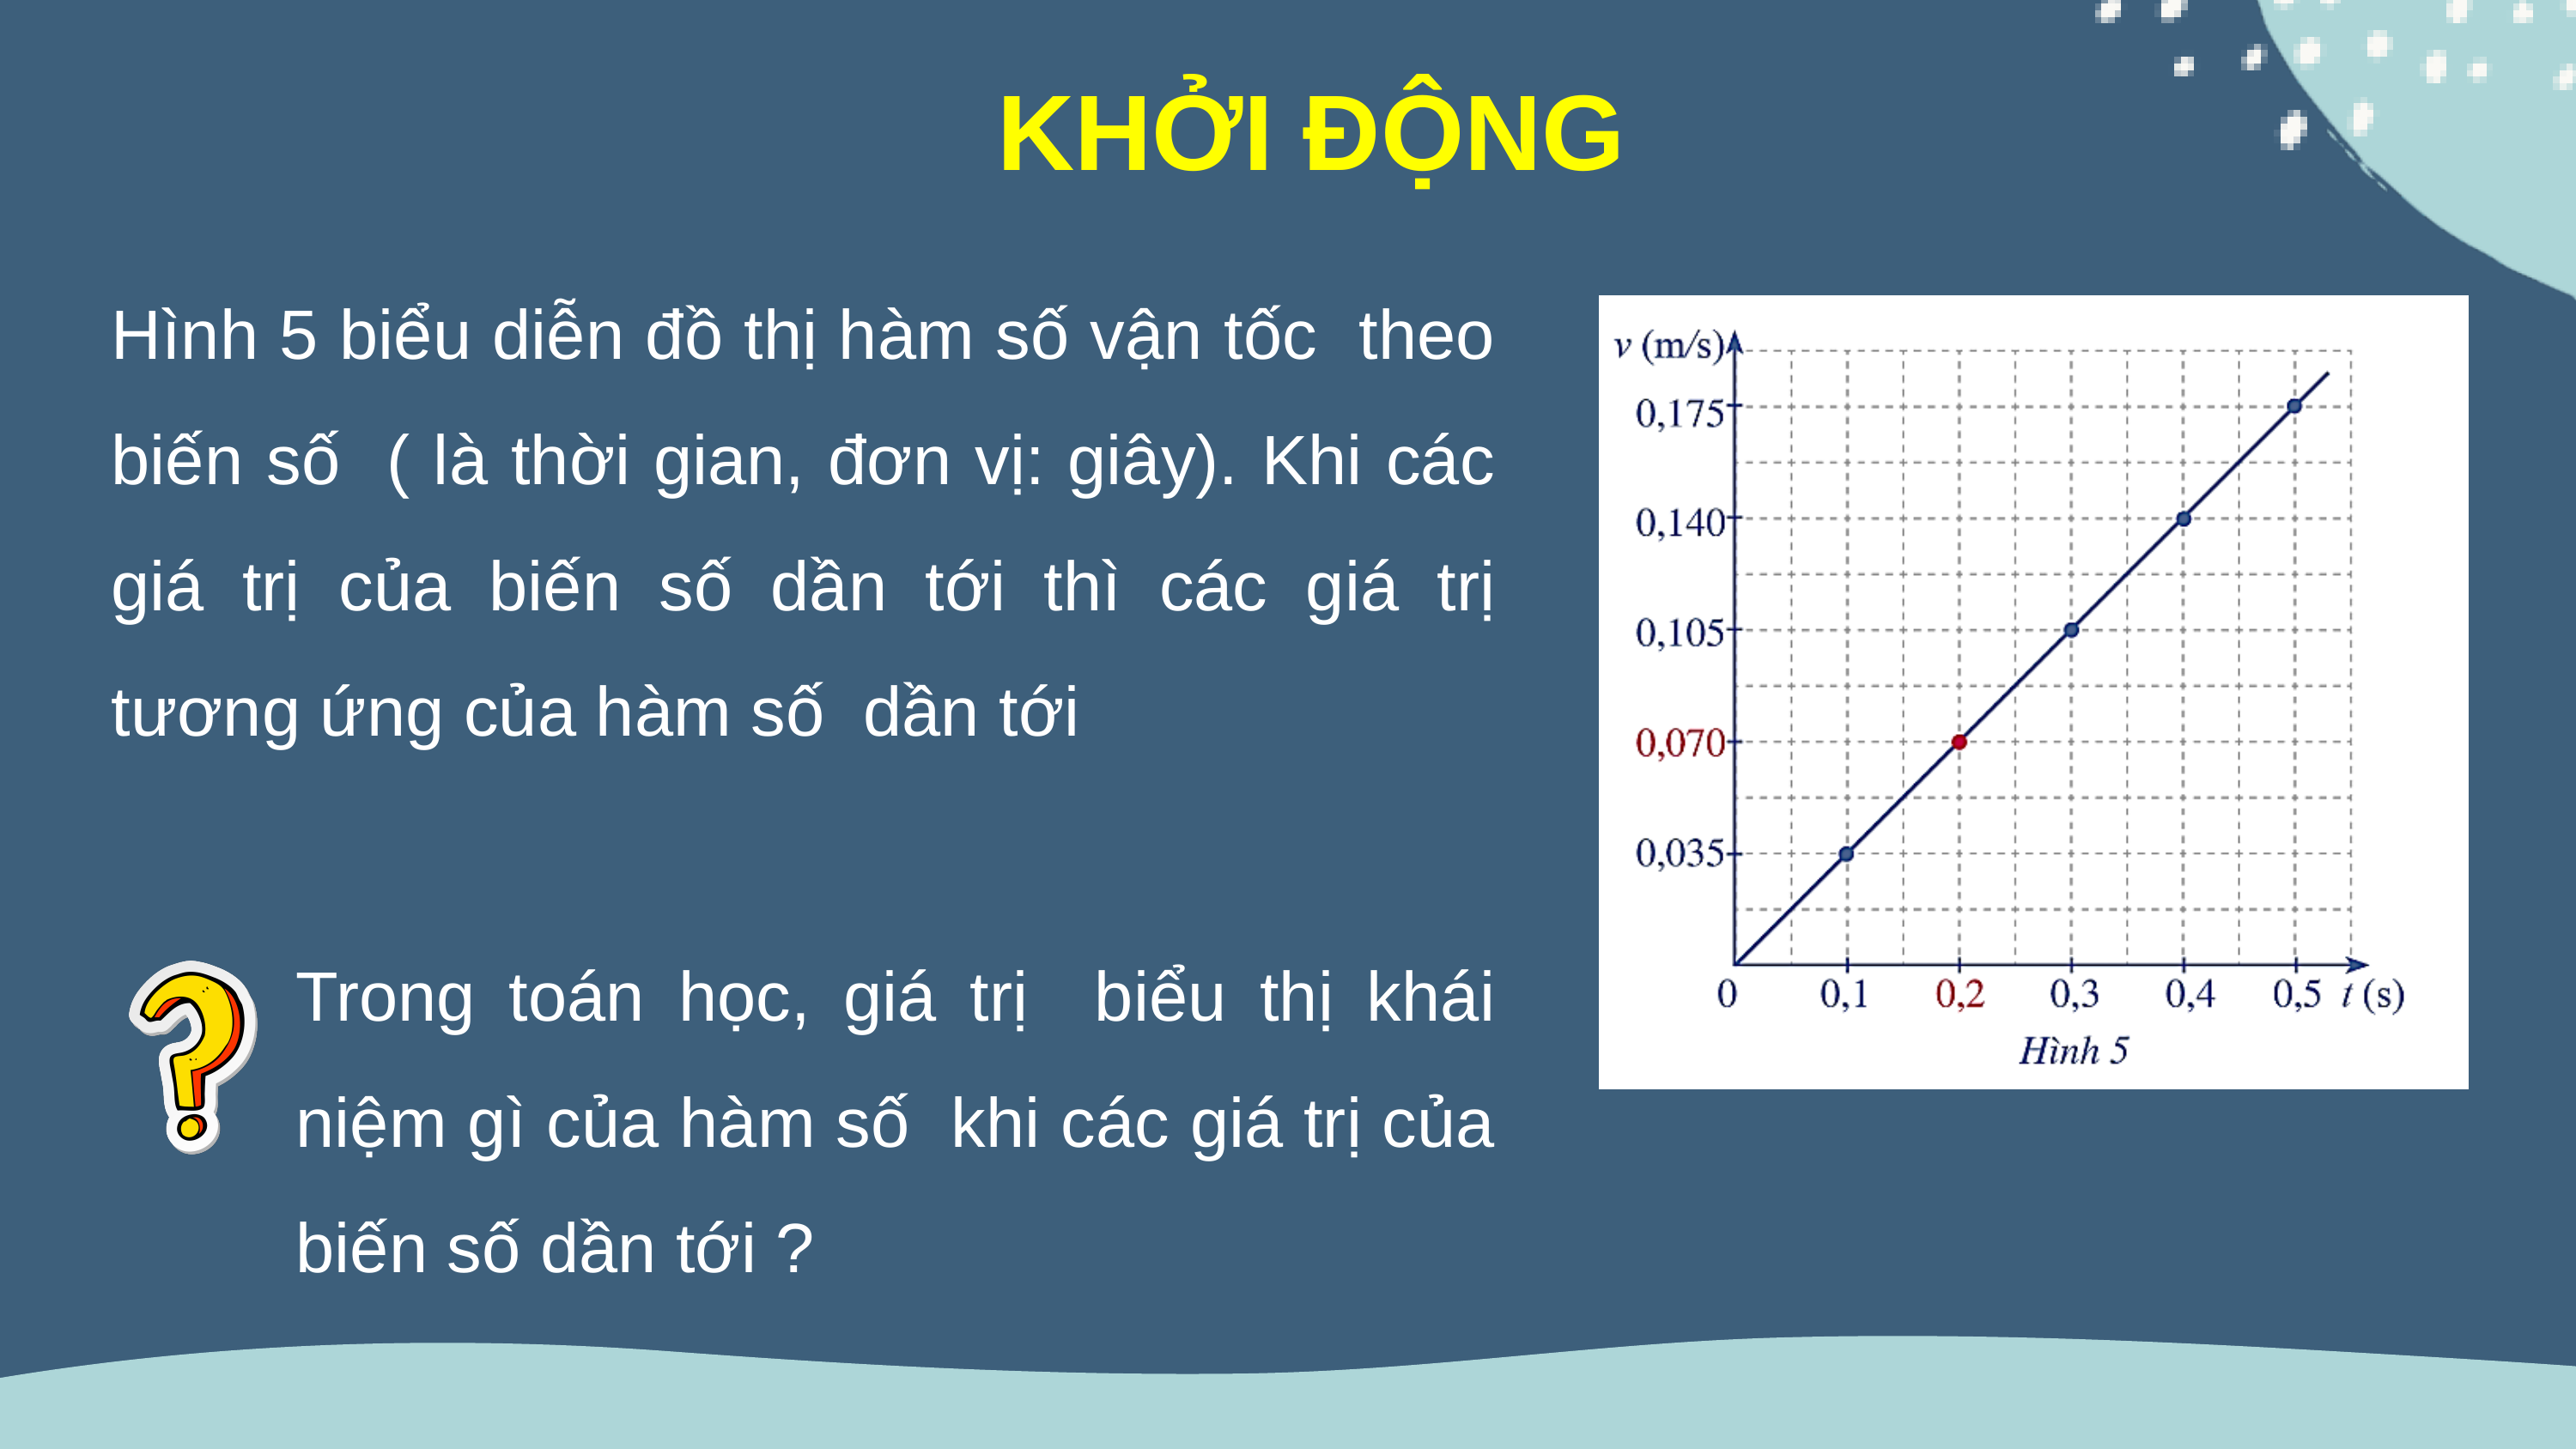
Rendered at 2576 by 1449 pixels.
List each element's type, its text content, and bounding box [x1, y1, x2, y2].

picture [128, 961, 258, 1155]
picture [1599, 0, 2576, 1090]
text_box KHỞI ĐỘNG [587, 73, 2035, 181]
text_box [0, 1335, 2576, 1449]
